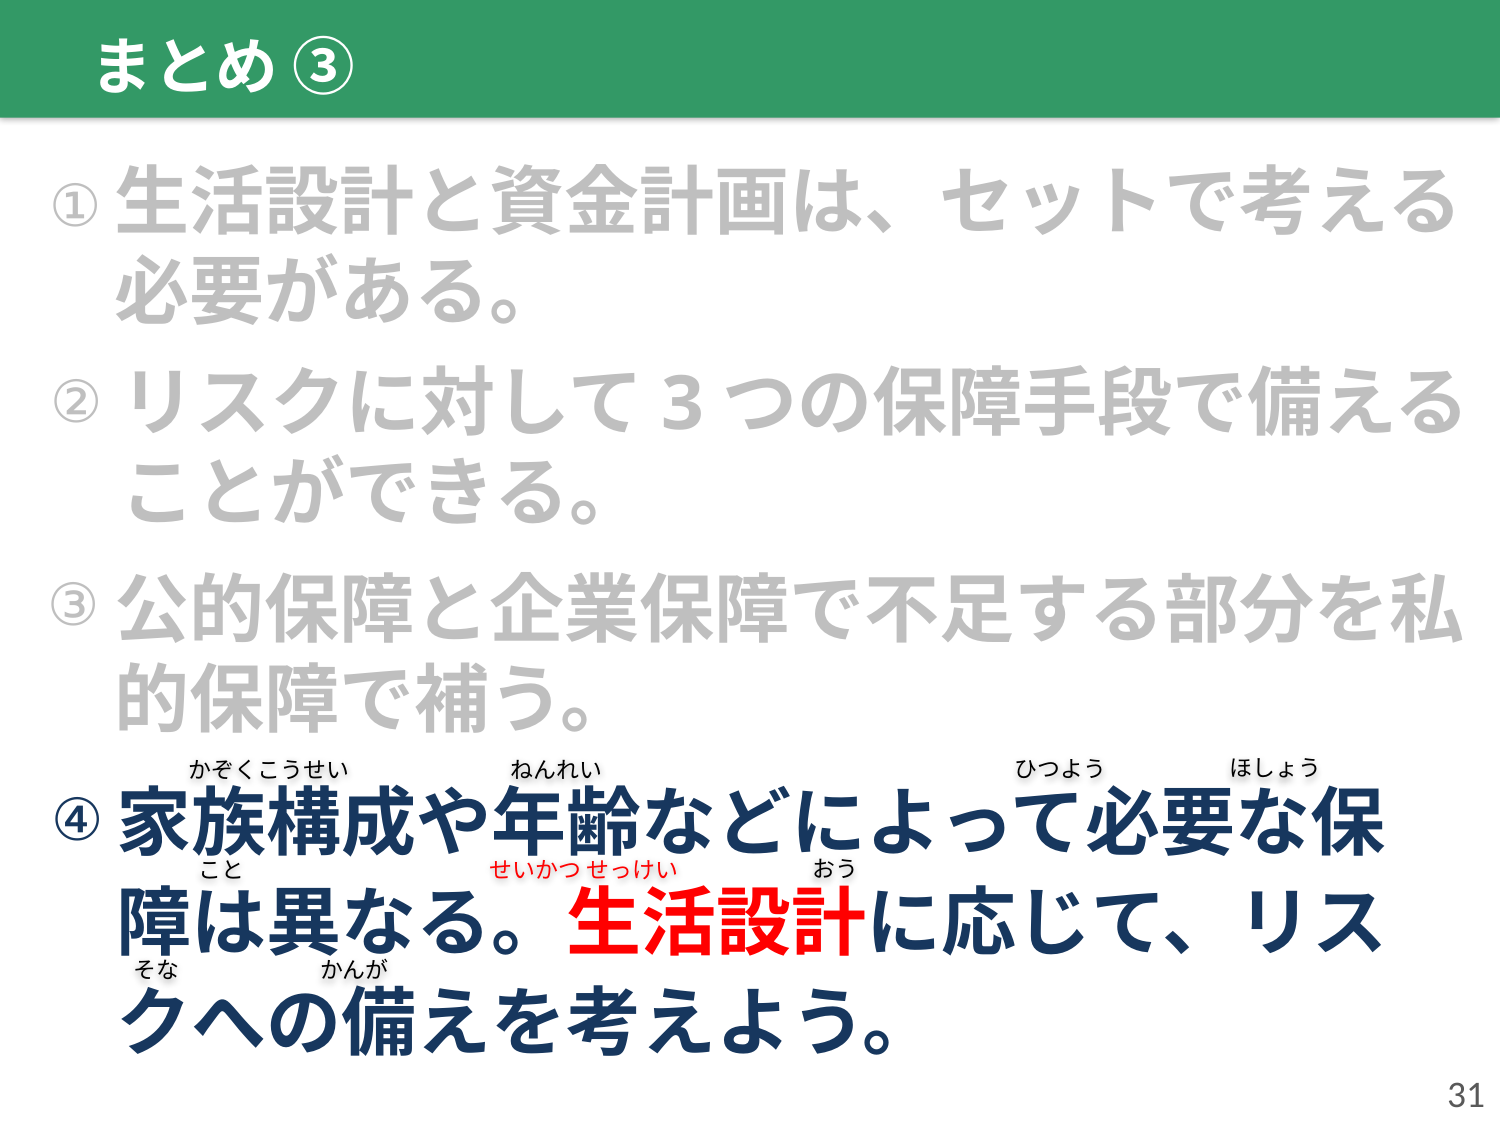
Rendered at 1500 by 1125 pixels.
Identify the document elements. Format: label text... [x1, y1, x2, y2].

text_box ほしょう [1157, 746, 1393, 773]
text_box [32, 774, 1428, 996]
text_box かぞくこうせい [151, 746, 387, 773]
text_box ねんれい [438, 746, 674, 773]
text_box ひつよう [943, 746, 1152, 773]
slide_number 31 [1149, 1062, 1500, 1123]
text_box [32, 559, 1500, 739]
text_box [30, 159, 1500, 304]
text_box [0, 0, 1500, 118]
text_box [31, 356, 1486, 523]
text_box まとめ ③ [74, 3, 721, 126]
